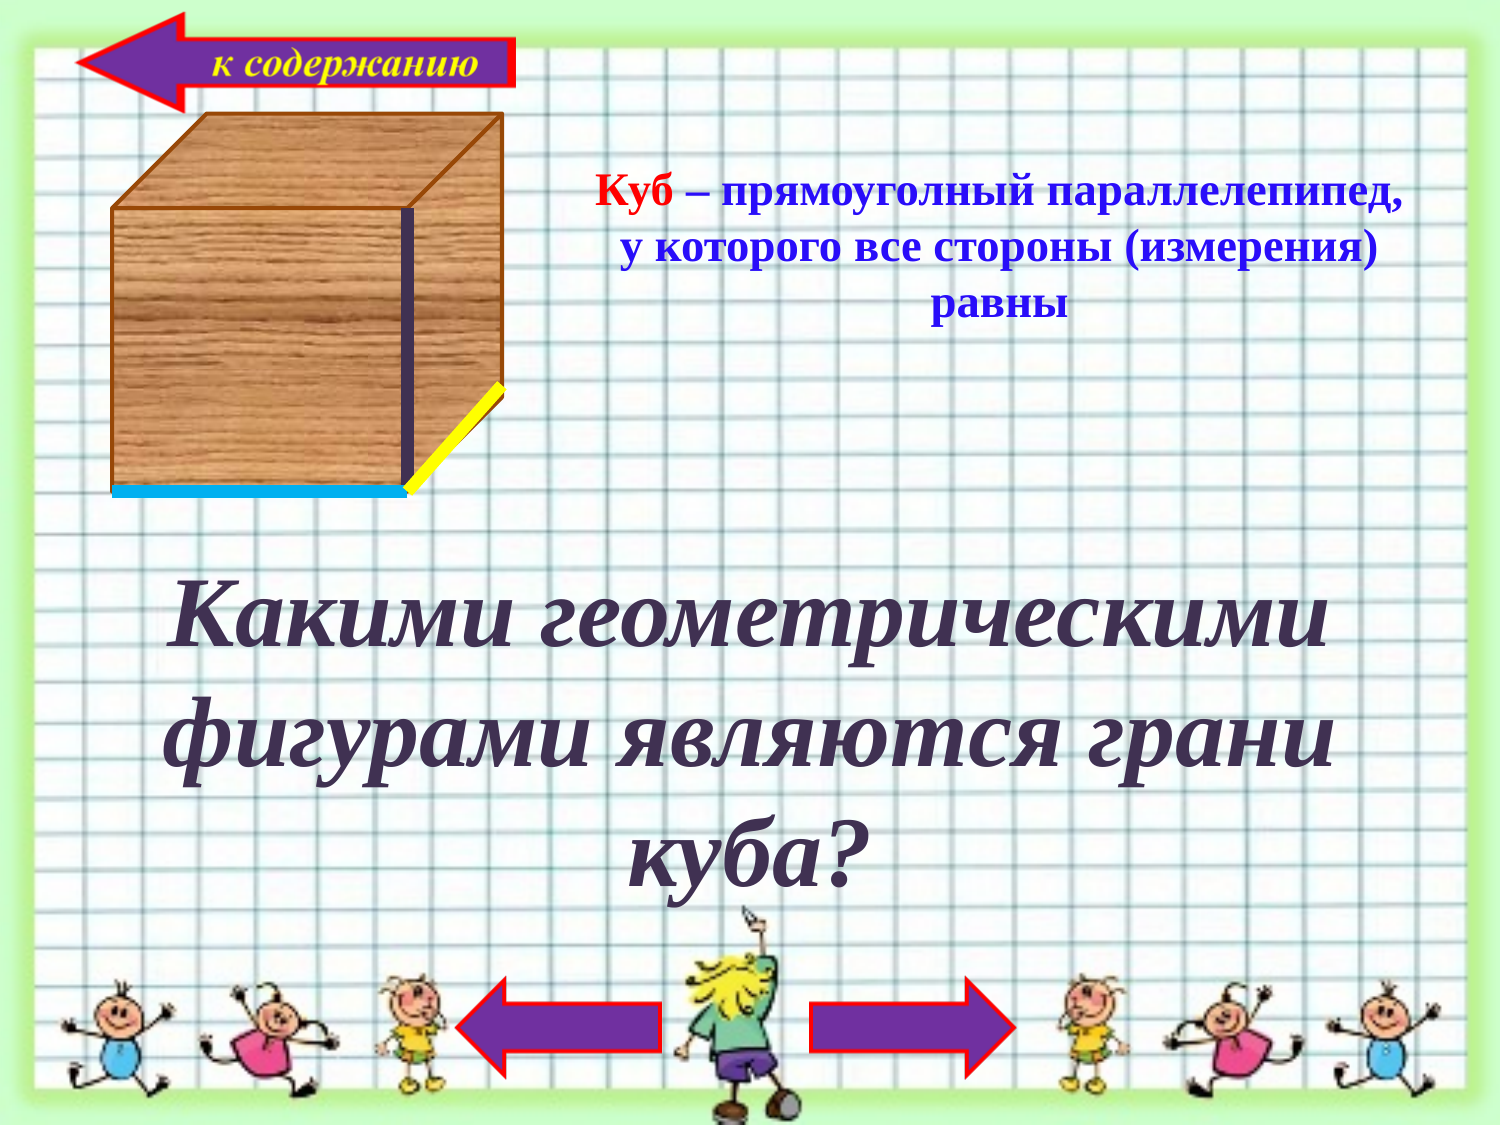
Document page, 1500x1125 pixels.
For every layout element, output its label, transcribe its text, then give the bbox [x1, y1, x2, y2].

text_box [499, 122, 505, 386]
list Какими геометрическими фигурами являются грани куба? [75, 538, 1425, 1005]
picture [0, 0, 1500, 1125]
title Куб – прямоуголный параллелепипед, у которого все стороны (измерения) равны [572, 149, 1427, 337]
text_box [110, 122, 497, 493]
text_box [407, 385, 503, 492]
